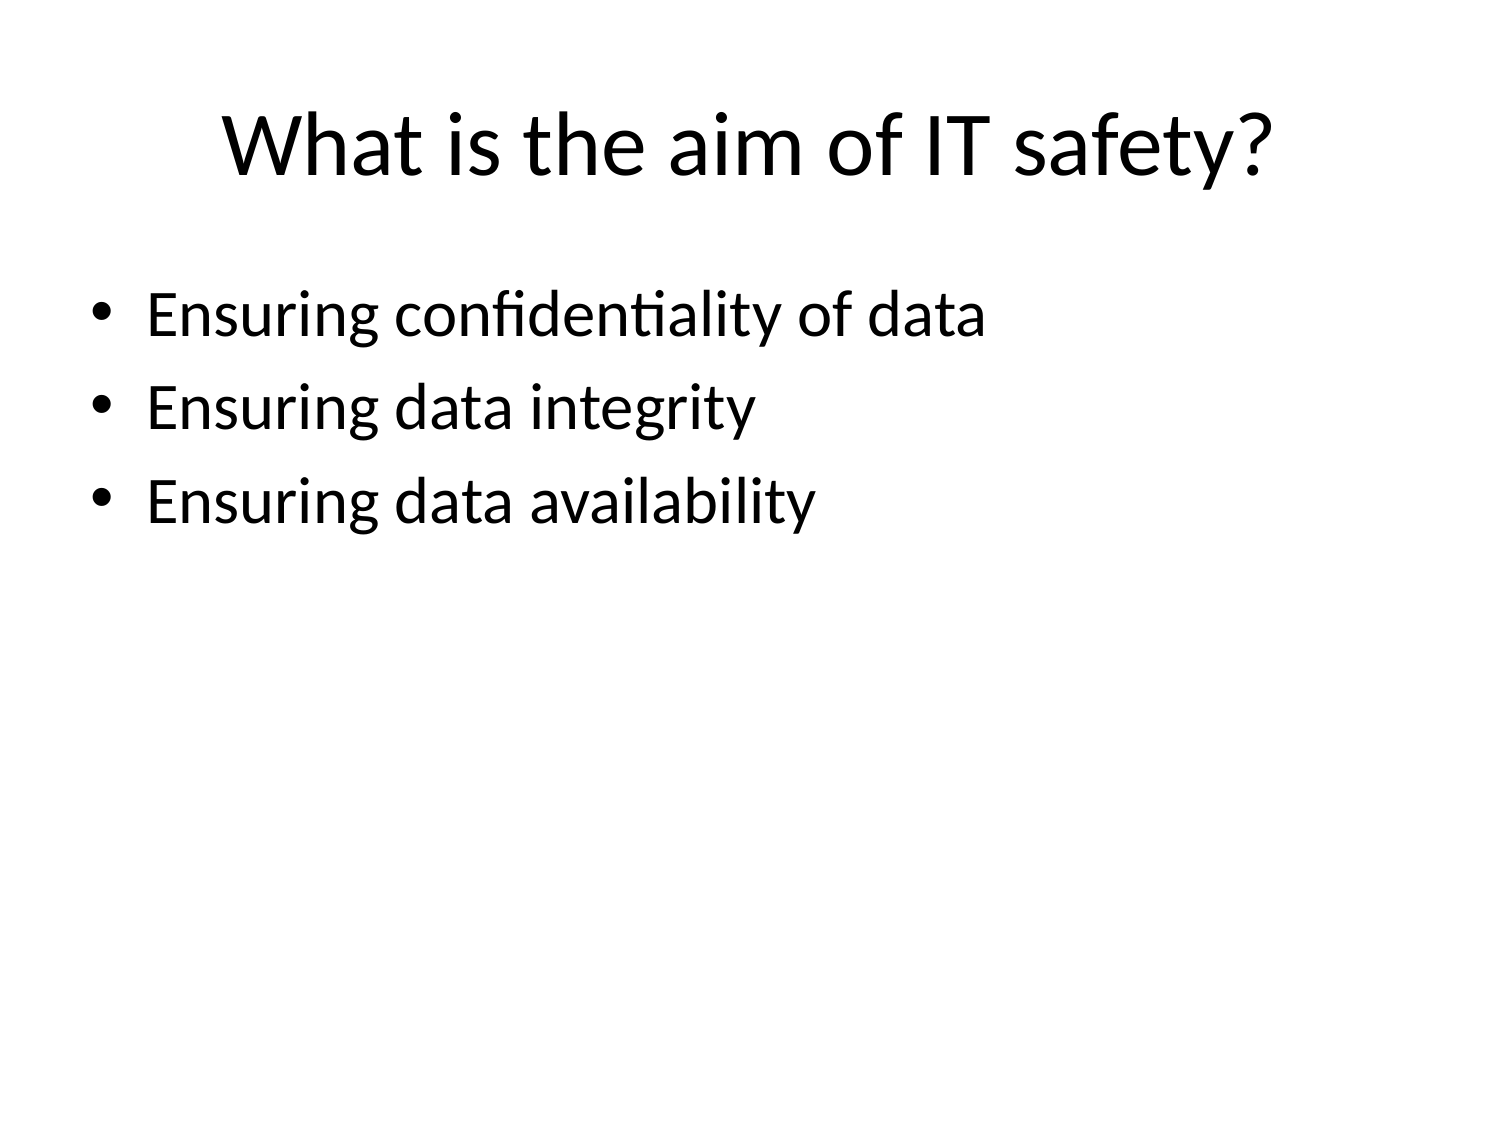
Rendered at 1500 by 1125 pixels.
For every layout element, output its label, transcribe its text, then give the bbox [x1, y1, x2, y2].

list Ensuring confidentiality of data Ensuring data integrity Ensuring data availability [75, 262, 1425, 1005]
title What is the aim of IT safety? [75, 45, 1425, 233]
